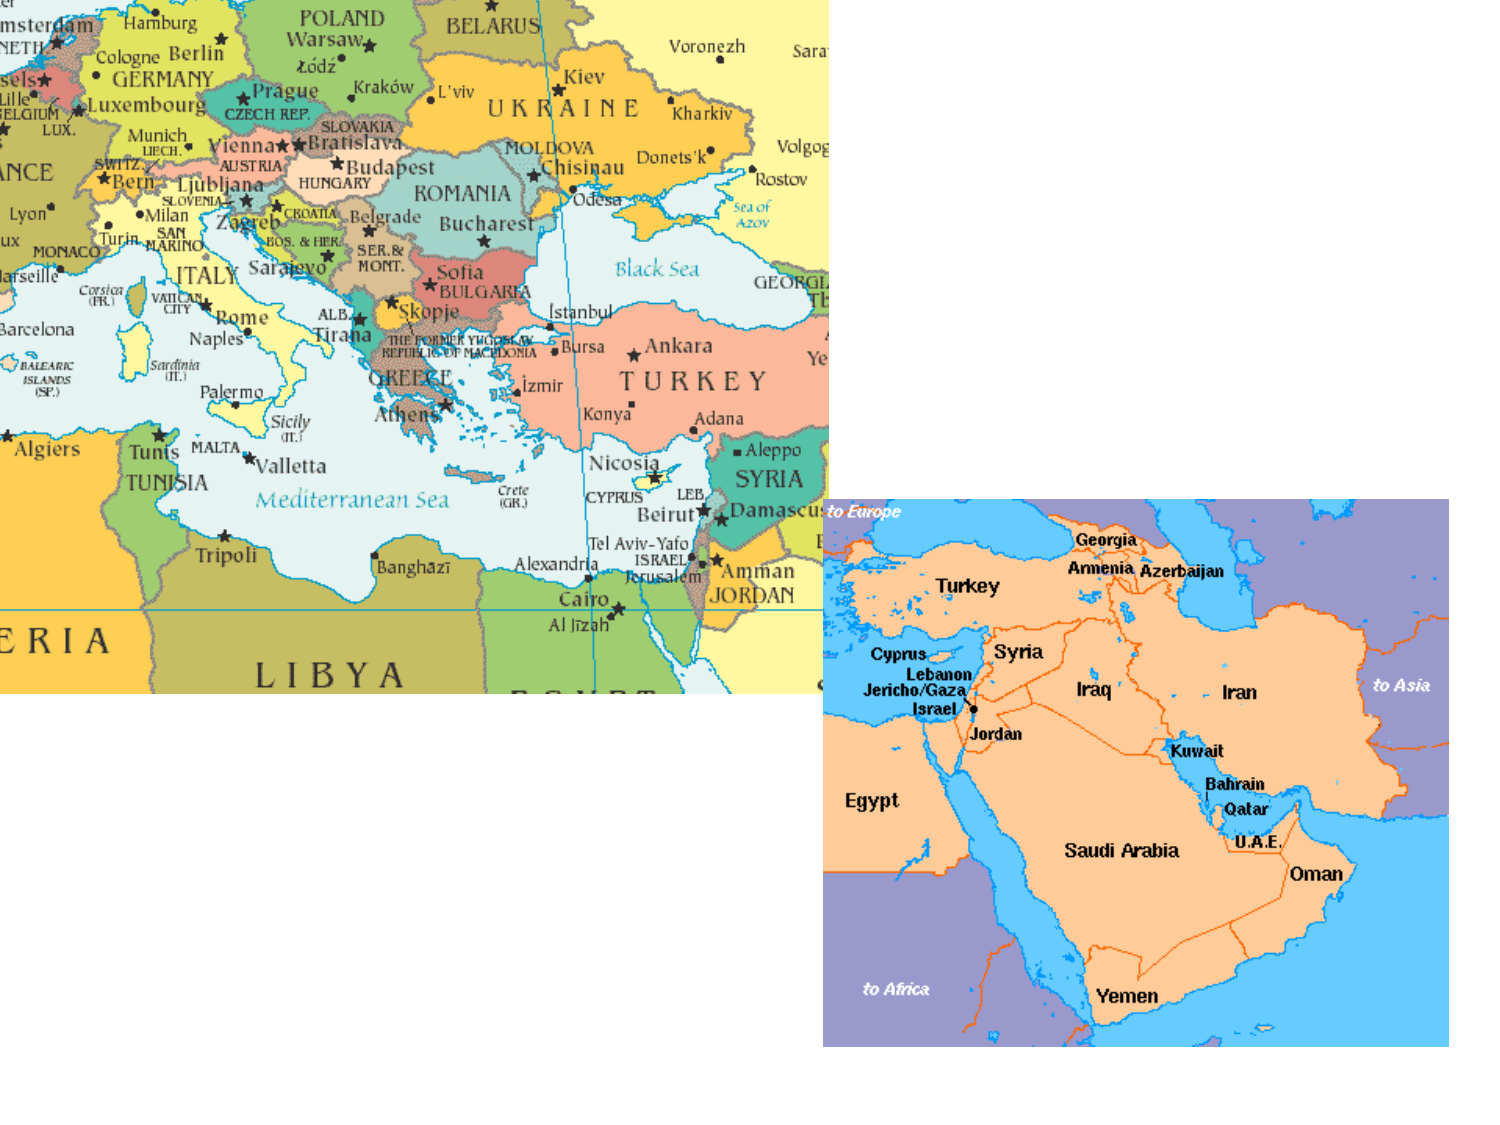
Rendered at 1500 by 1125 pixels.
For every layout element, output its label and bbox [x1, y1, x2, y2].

picture [0, 0, 1449, 1048]
